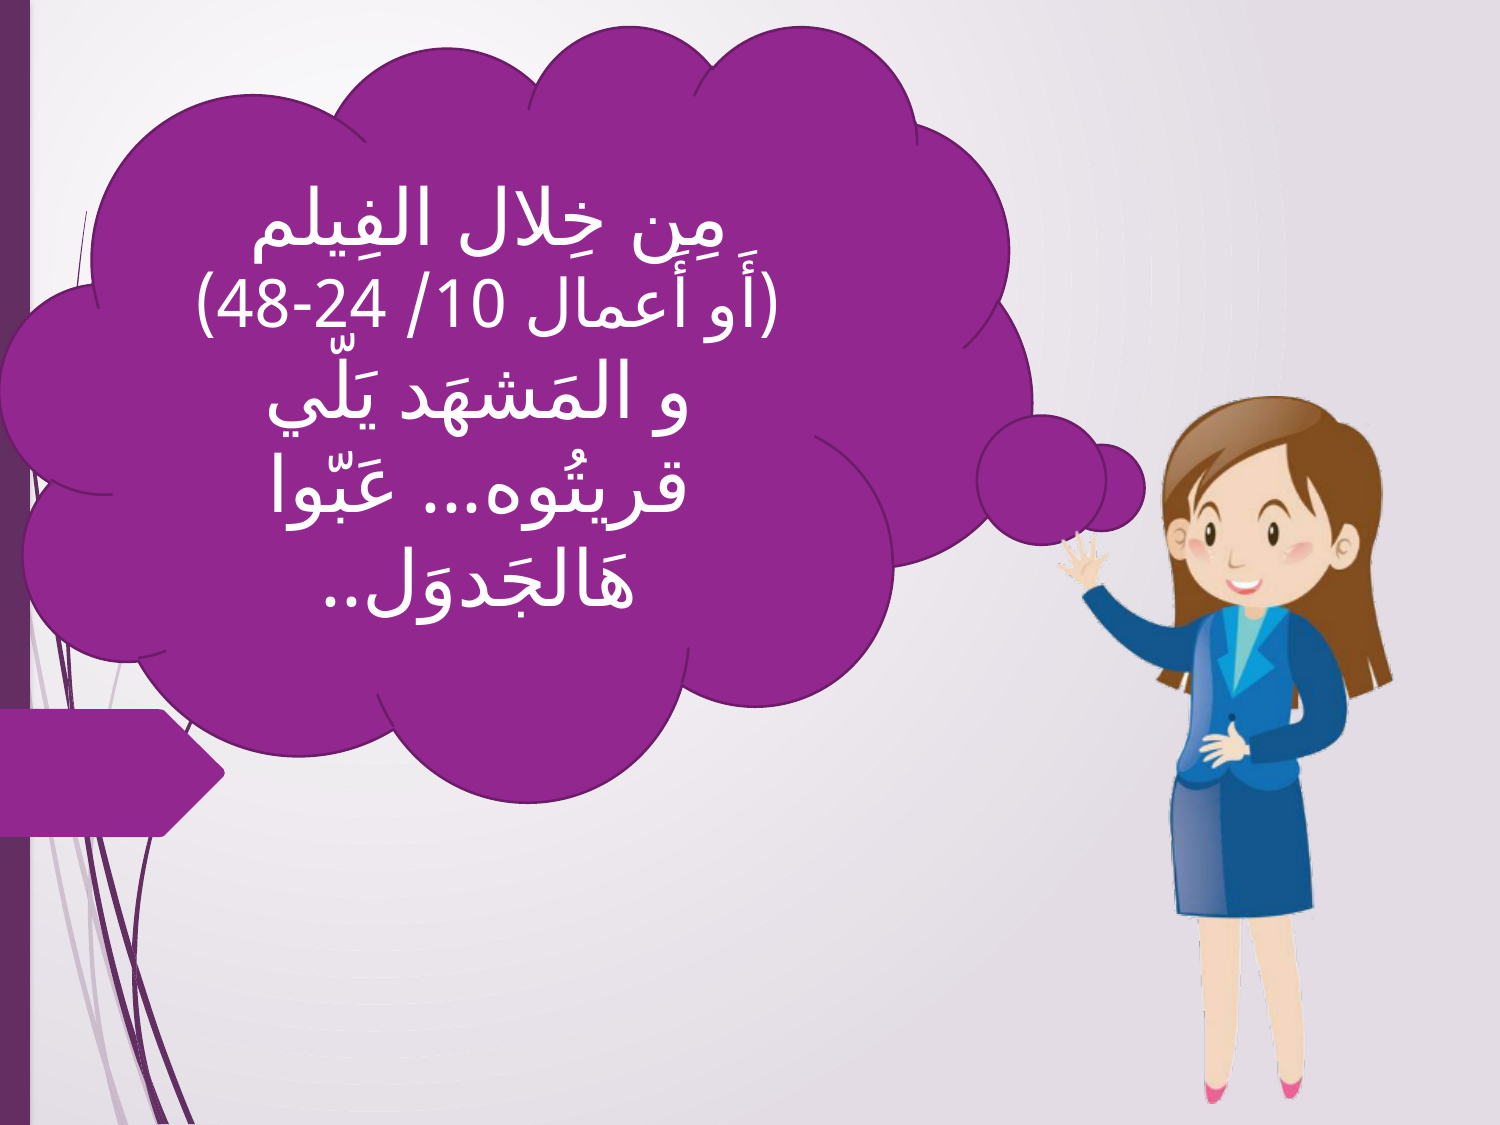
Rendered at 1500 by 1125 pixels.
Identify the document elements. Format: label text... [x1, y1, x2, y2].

text_box مِن خِلال الفِيلم (أَو أَعمال 10/ 24-48) و المَشهَد يَلّي قريتُوه... عَبّوا هَالجَدوَل.. [0, 25, 1034, 805]
picture [975, 395, 1477, 1105]
